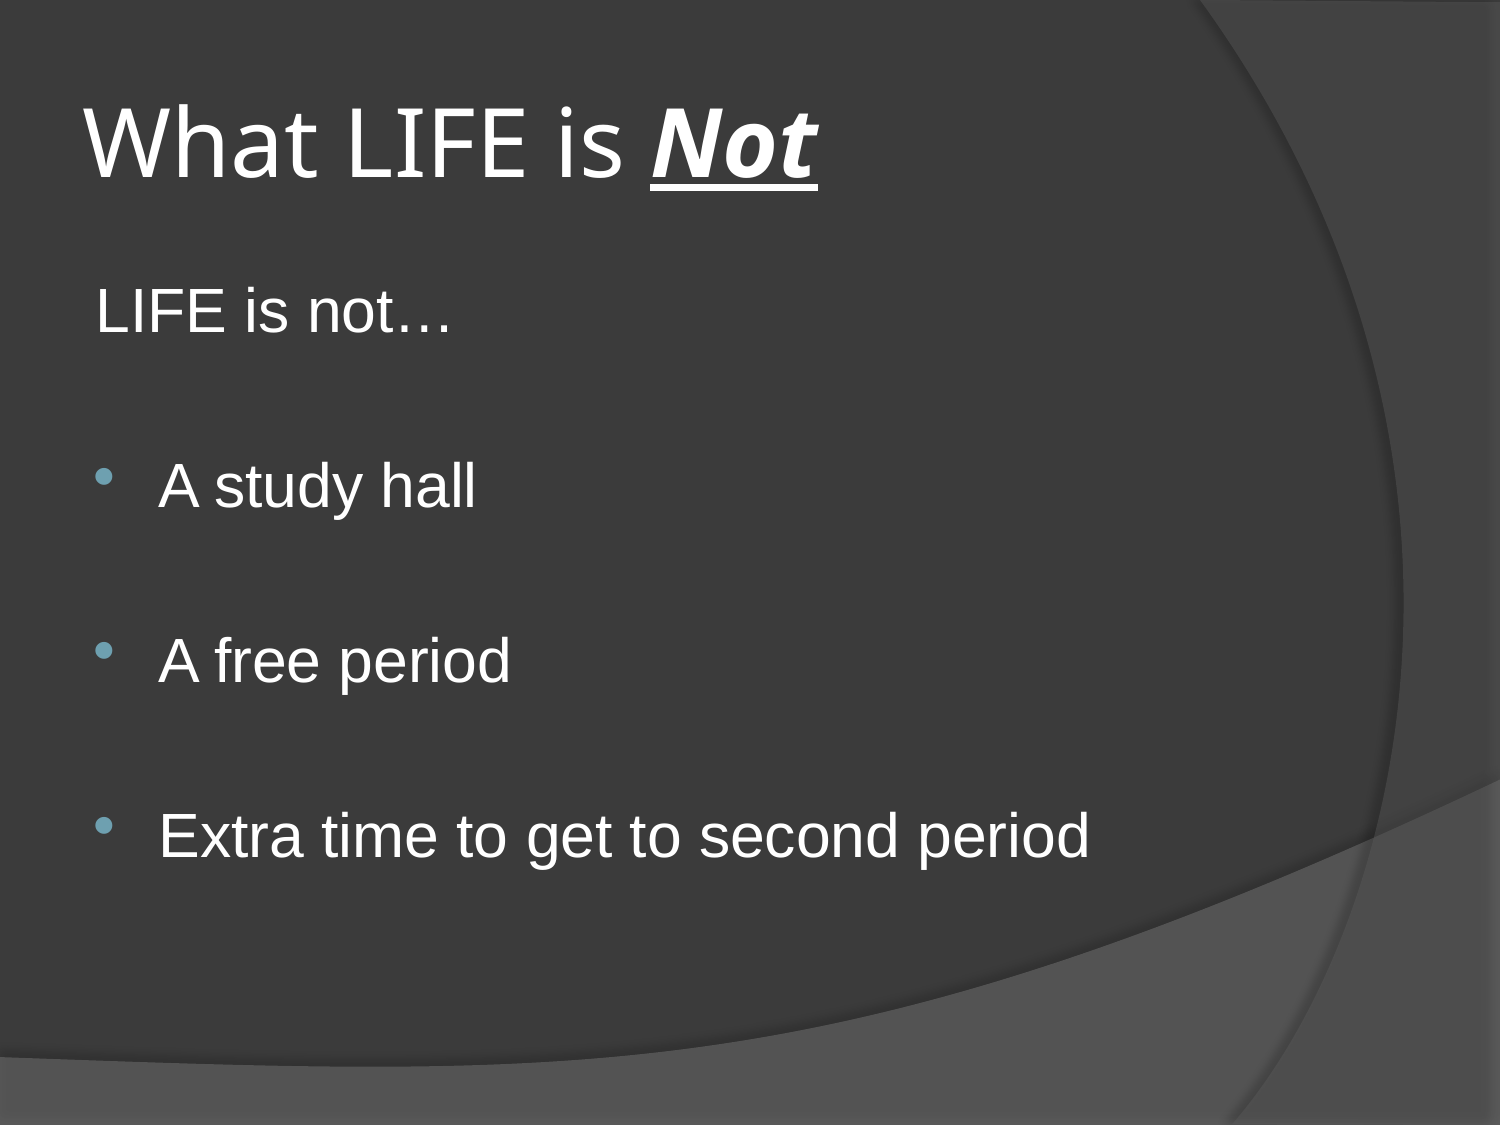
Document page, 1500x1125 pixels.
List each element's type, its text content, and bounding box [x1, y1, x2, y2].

title What LIFE is Not [75, 45, 1300, 233]
list LIFE is not… A study hall A free period Extra time to get to second period [75, 262, 1300, 1005]
